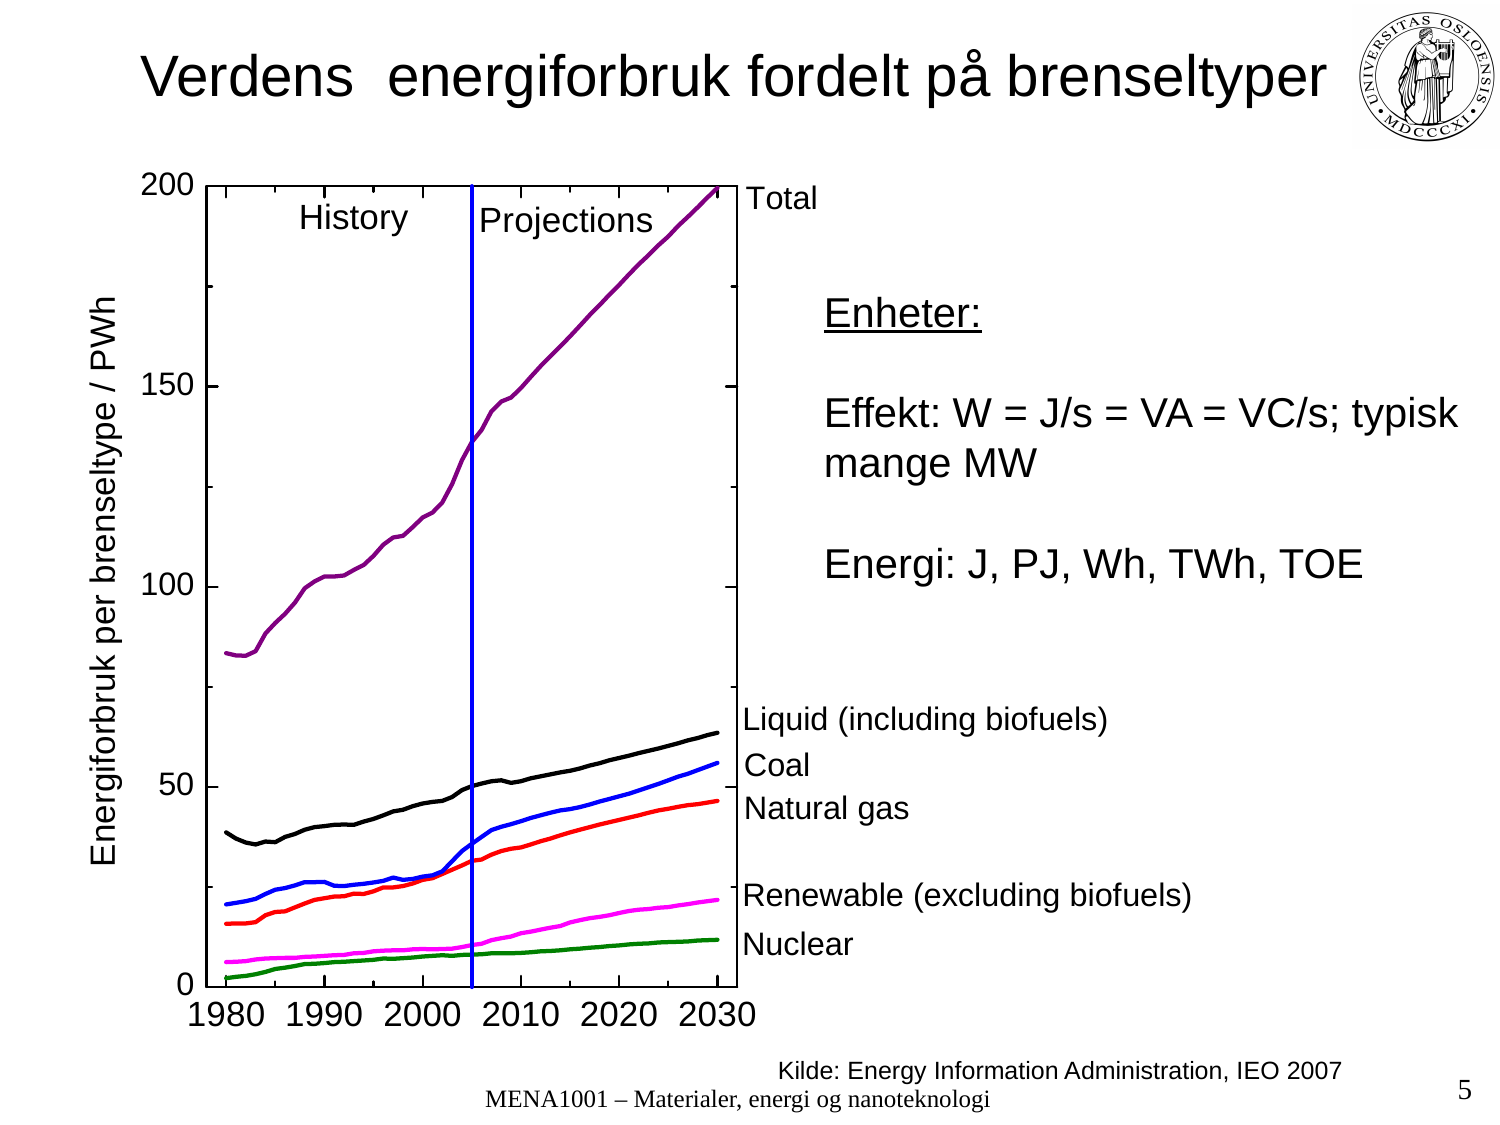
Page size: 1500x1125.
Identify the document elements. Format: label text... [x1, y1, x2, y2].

slide_number 5 [1349, 1062, 1488, 1113]
text_box Kilde: Energy Information Administration, IEO 2007 [1239, 1046, 1367, 1092]
text_box Enheter: Effekt: W = J/s = VA = VC/s; typisk mange MW Energi: J, PJ, Wh, TWh, TOE [1239, 278, 1483, 594]
picture [1352, 4, 1500, 149]
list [41, 90, 1235, 1125]
text_box Verdens energiforbruk fordelt på brenseltyper [125, 31, 1345, 116]
